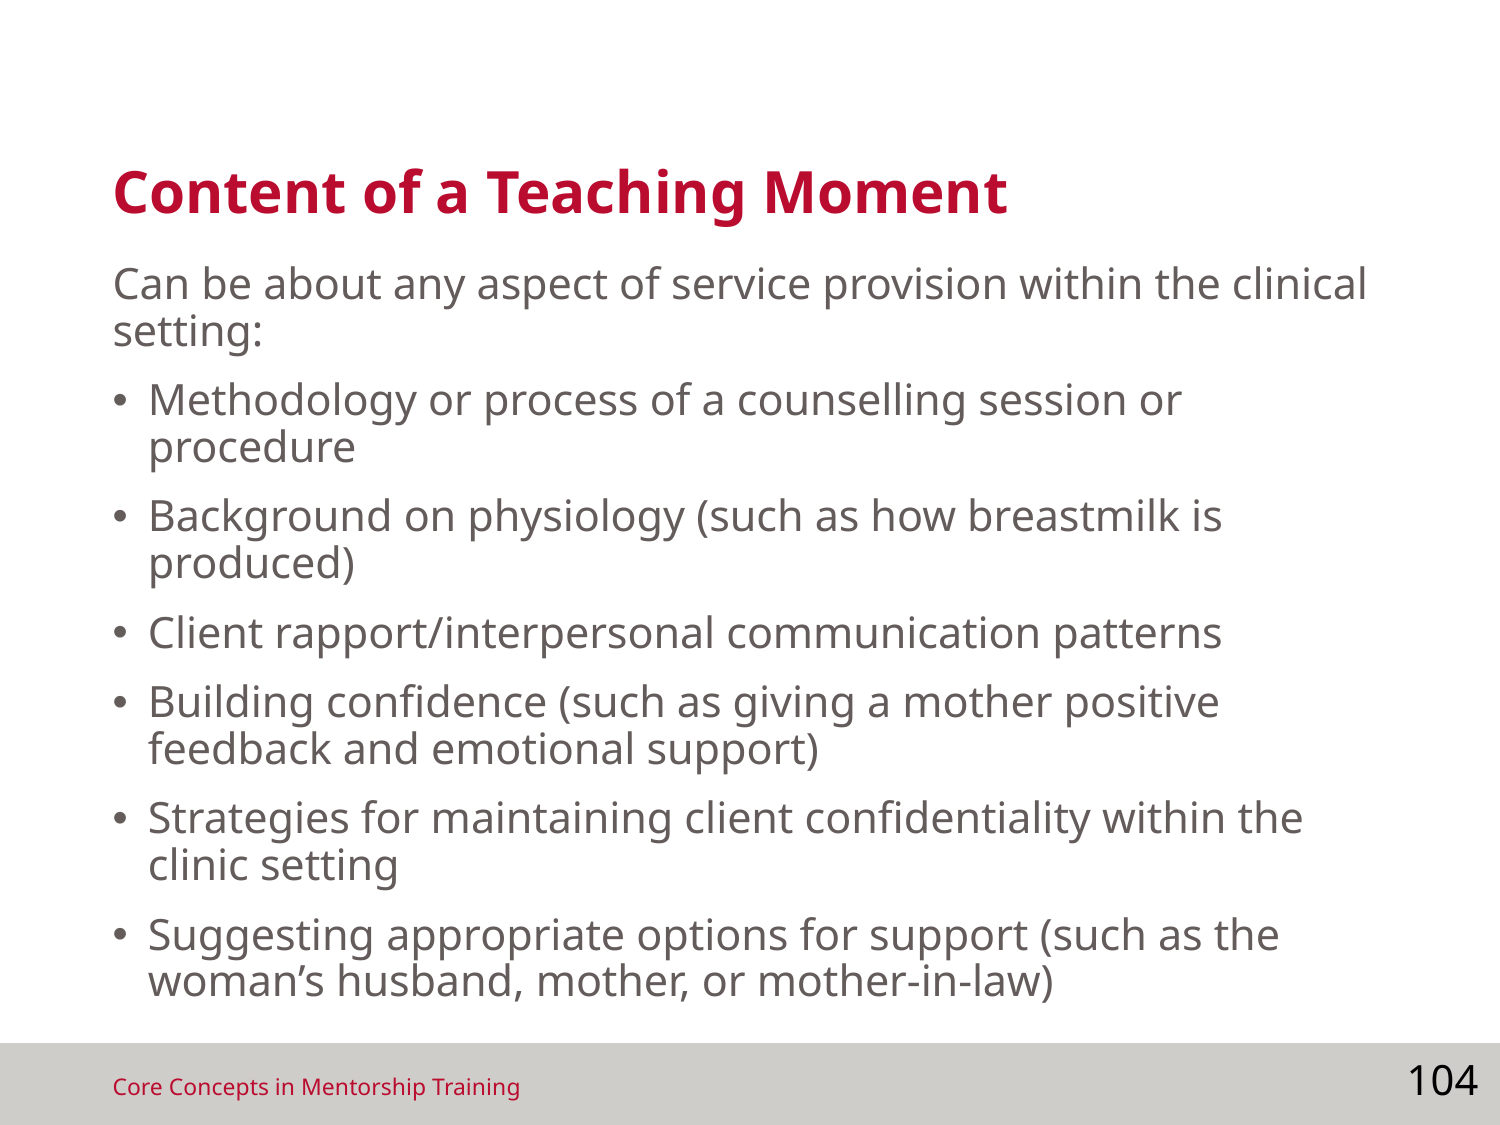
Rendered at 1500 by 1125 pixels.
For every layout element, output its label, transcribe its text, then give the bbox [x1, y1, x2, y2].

title Content of a Teaching Moment [112, 75, 1388, 225]
slide_number 104 [1362, 1038, 1494, 1125]
list Can be about any aspect of service provision within the clinical setting: Methodology or process of a counselling session or procedure Background on physiology (such as how breastmilk is produced) Client rapport/interpersonal communication patterns Building confidence (such as giving a mother positive feedback and emotional support) Strategies for maintaining client confidentiality within the clinic setting Suggesting appropriate options for support (such as the woman’s husband, mother, or mother-in-law) [112, 262, 1388, 1013]
